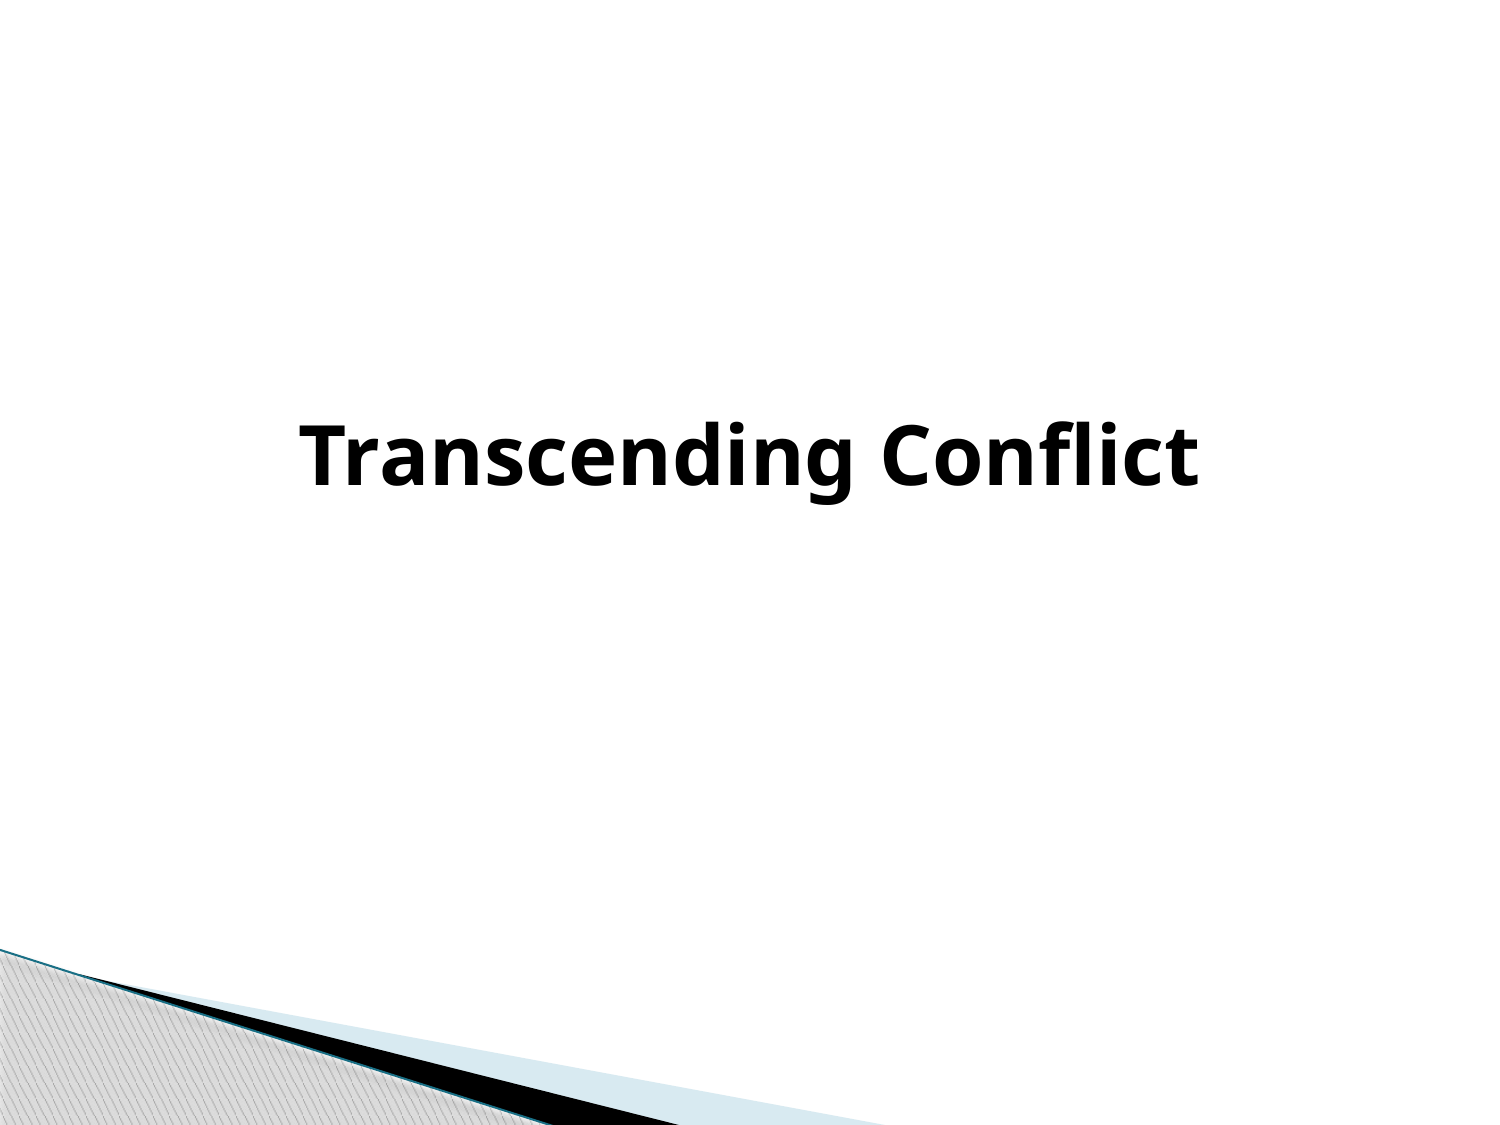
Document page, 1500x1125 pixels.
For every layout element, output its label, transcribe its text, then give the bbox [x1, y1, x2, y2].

list Transcending Conflict [75, 243, 1425, 986]
